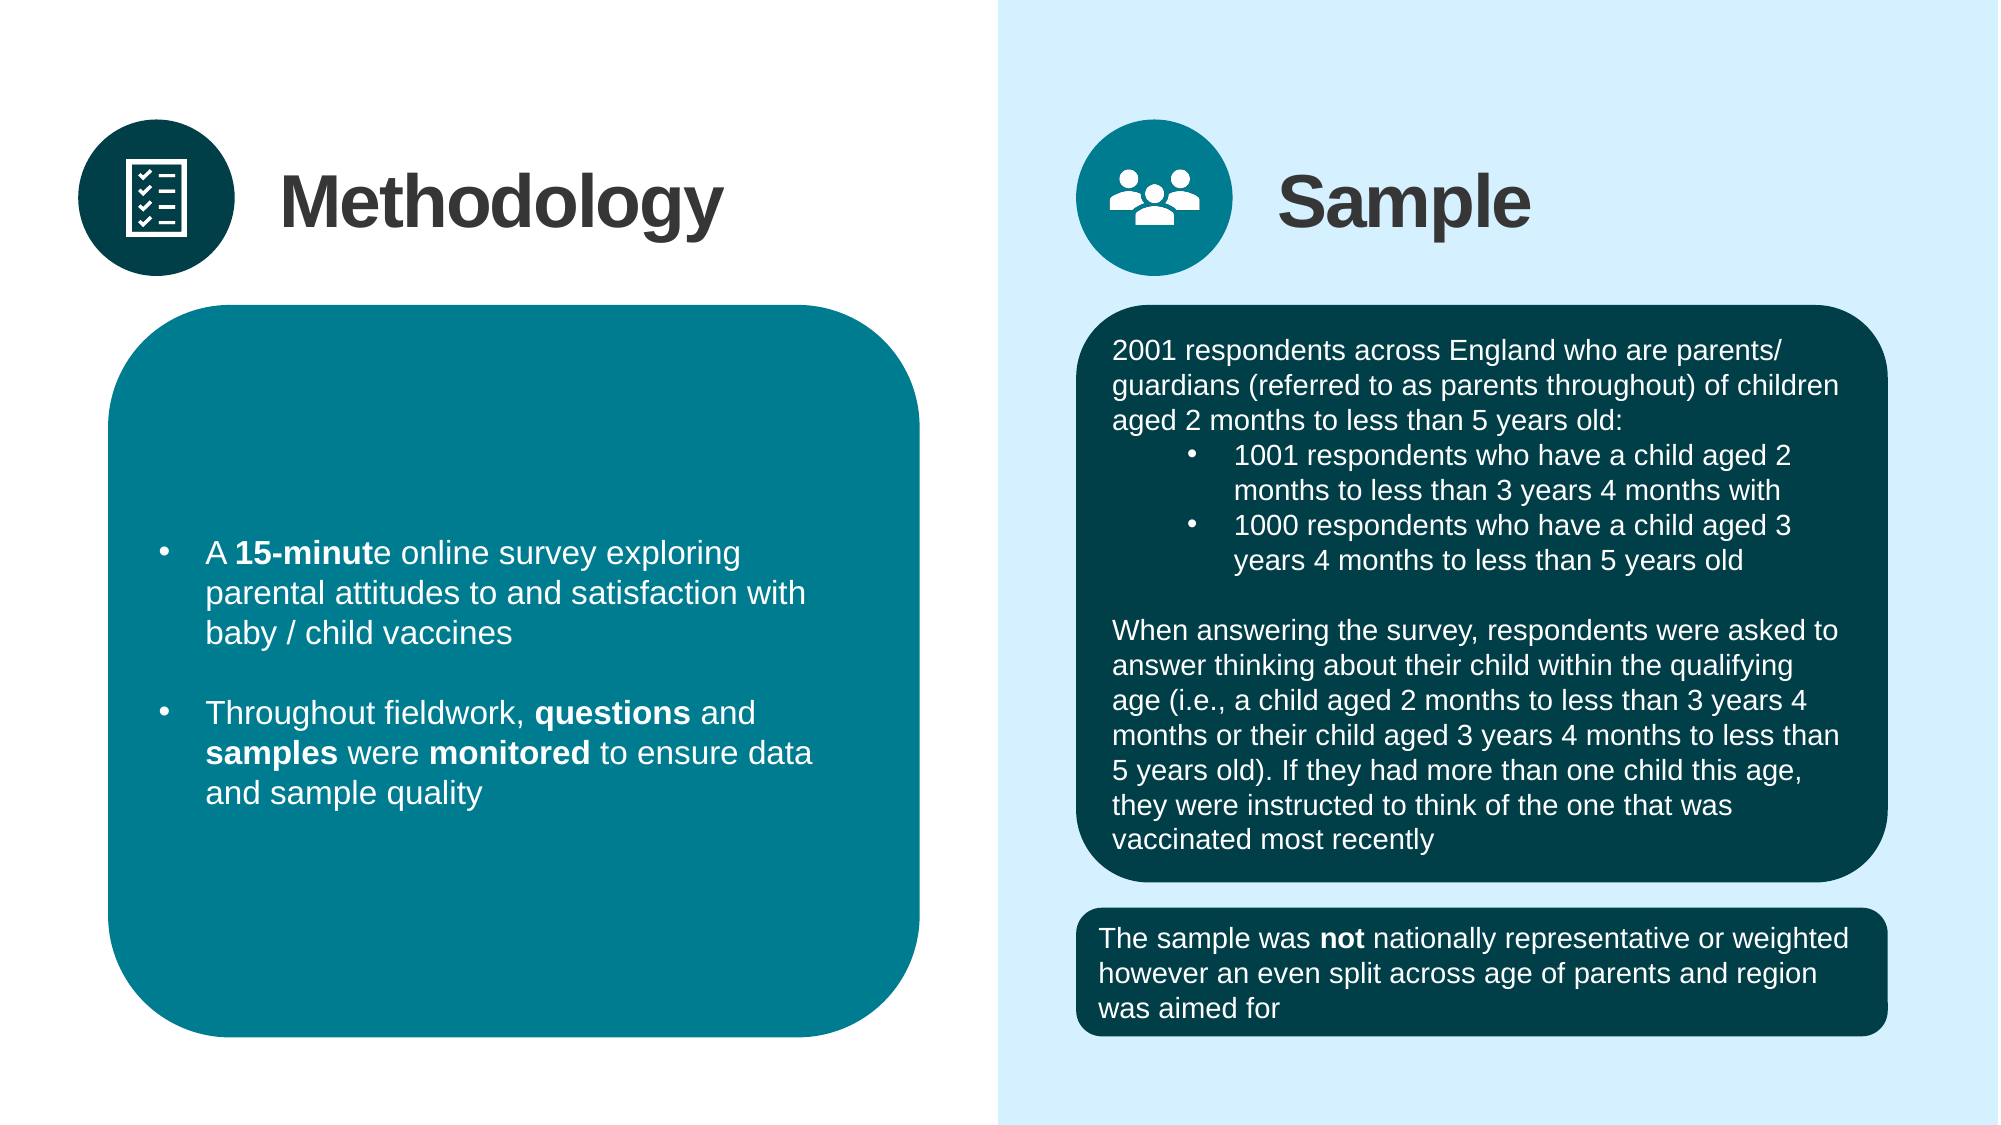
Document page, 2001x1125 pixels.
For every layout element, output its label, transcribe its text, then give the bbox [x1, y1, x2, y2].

text_box Methodology [264, 144, 794, 250]
text_box 2001 respondents across England who are parents/ guardians (referred to as parents throughout) of children aged 2 months to less than 5 years old: 1001 respondents who have a child aged 2 months to less than 3 years 4 months with 1000 respondents who have a child aged 3 years 4 months to less than 5 years old When answering the survey, respondents were asked to answer thinking about their child within the qualifying age (i.e., a child aged 2 months to less than 3 years 4 months or their child aged 3 years 4 months to less than 5 years old). If they had more than one child this age, they were instructed to think of the one that was vaccinated most recently [1075, 303, 1889, 884]
picture [1103, 146, 1206, 248]
text_box [1075, 118, 1234, 277]
text_box [997, 0, 1999, 1125]
text_box The sample was not nationally representative or weighted however an even split across age of parents and region was aimed for [1075, 906, 1889, 1038]
text_box Sample [1262, 144, 1792, 250]
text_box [78, 119, 235, 276]
text_box A 15-minute online survey exploring parental attitudes to and satisfaction with baby / child vaccines Throughout fieldwork, questions and samples were monitored to ensure data and sample quality [107, 303, 921, 1039]
